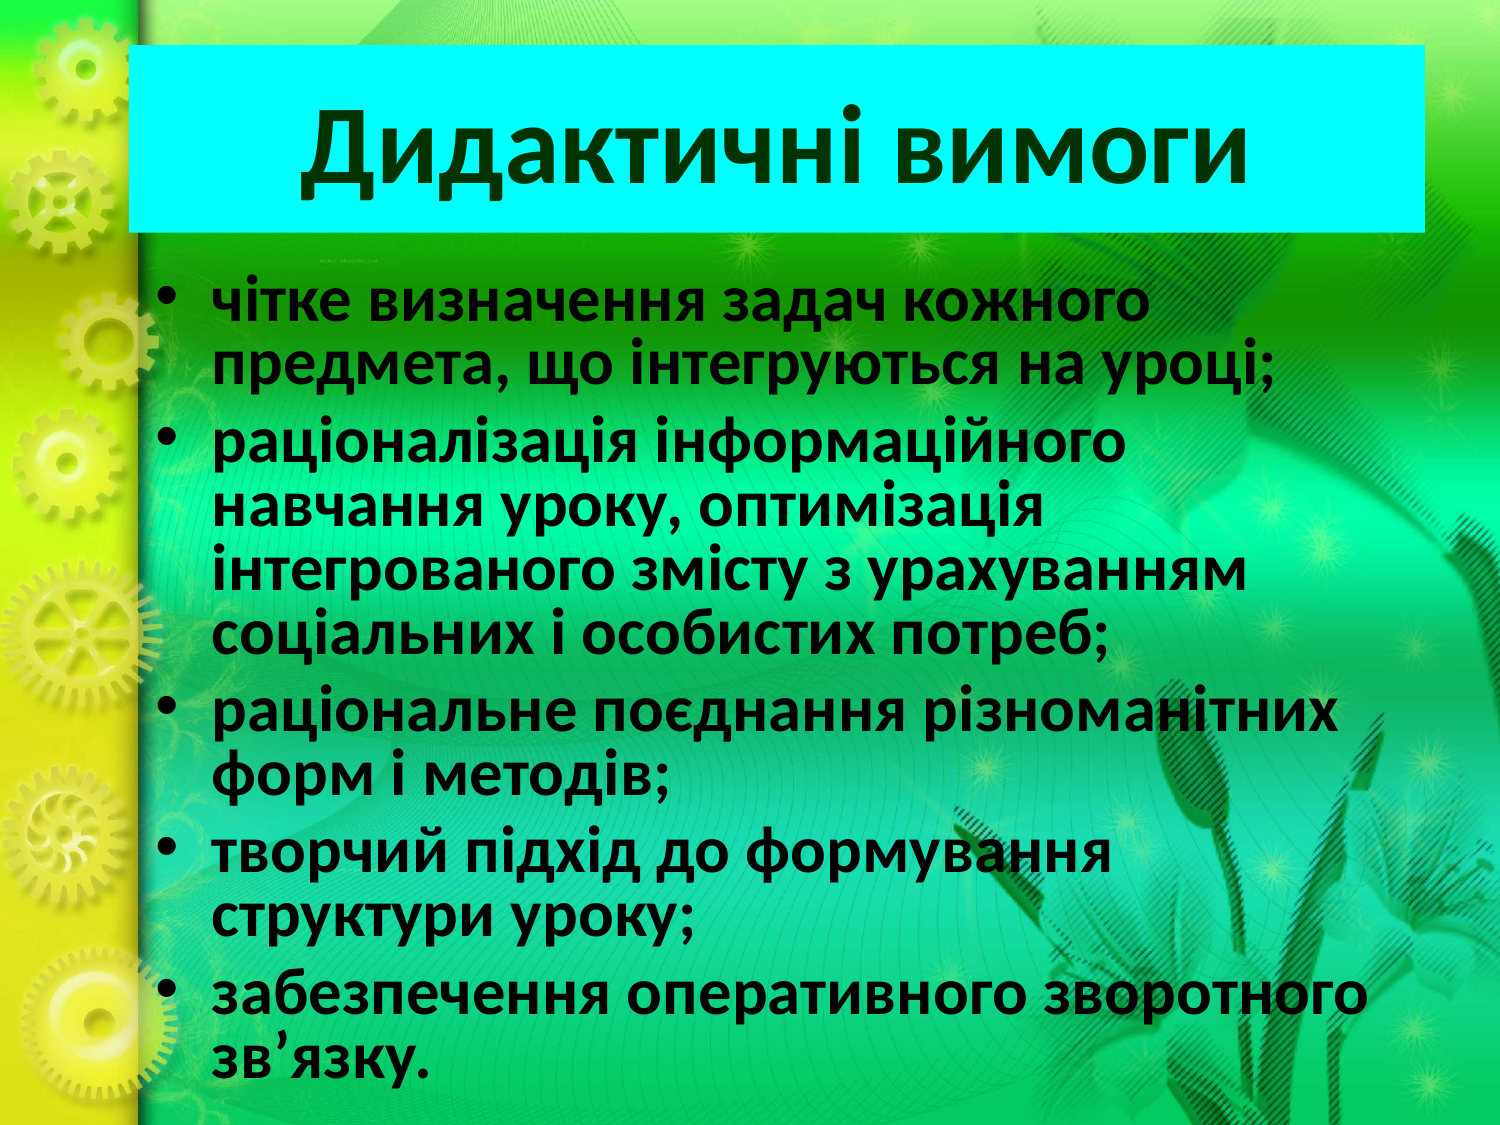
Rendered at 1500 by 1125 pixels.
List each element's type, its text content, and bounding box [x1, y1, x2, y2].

picture [0, 0, 1500, 1125]
title Дидактичні вимоги [128, 45, 1425, 233]
list чітке визначення задач кожного предмета, що інтегруються на уроці; раціоналізація інформаційного навчання уроку, оптимізація інтегрованого змісту з урахуванням соціальних і особистих потреб; раціональне поєднання різноманітних форм і методів; творчий підхід до формування структури уроку; забезпечення оперативного зворотного зв’язку. [140, 262, 1426, 1006]
